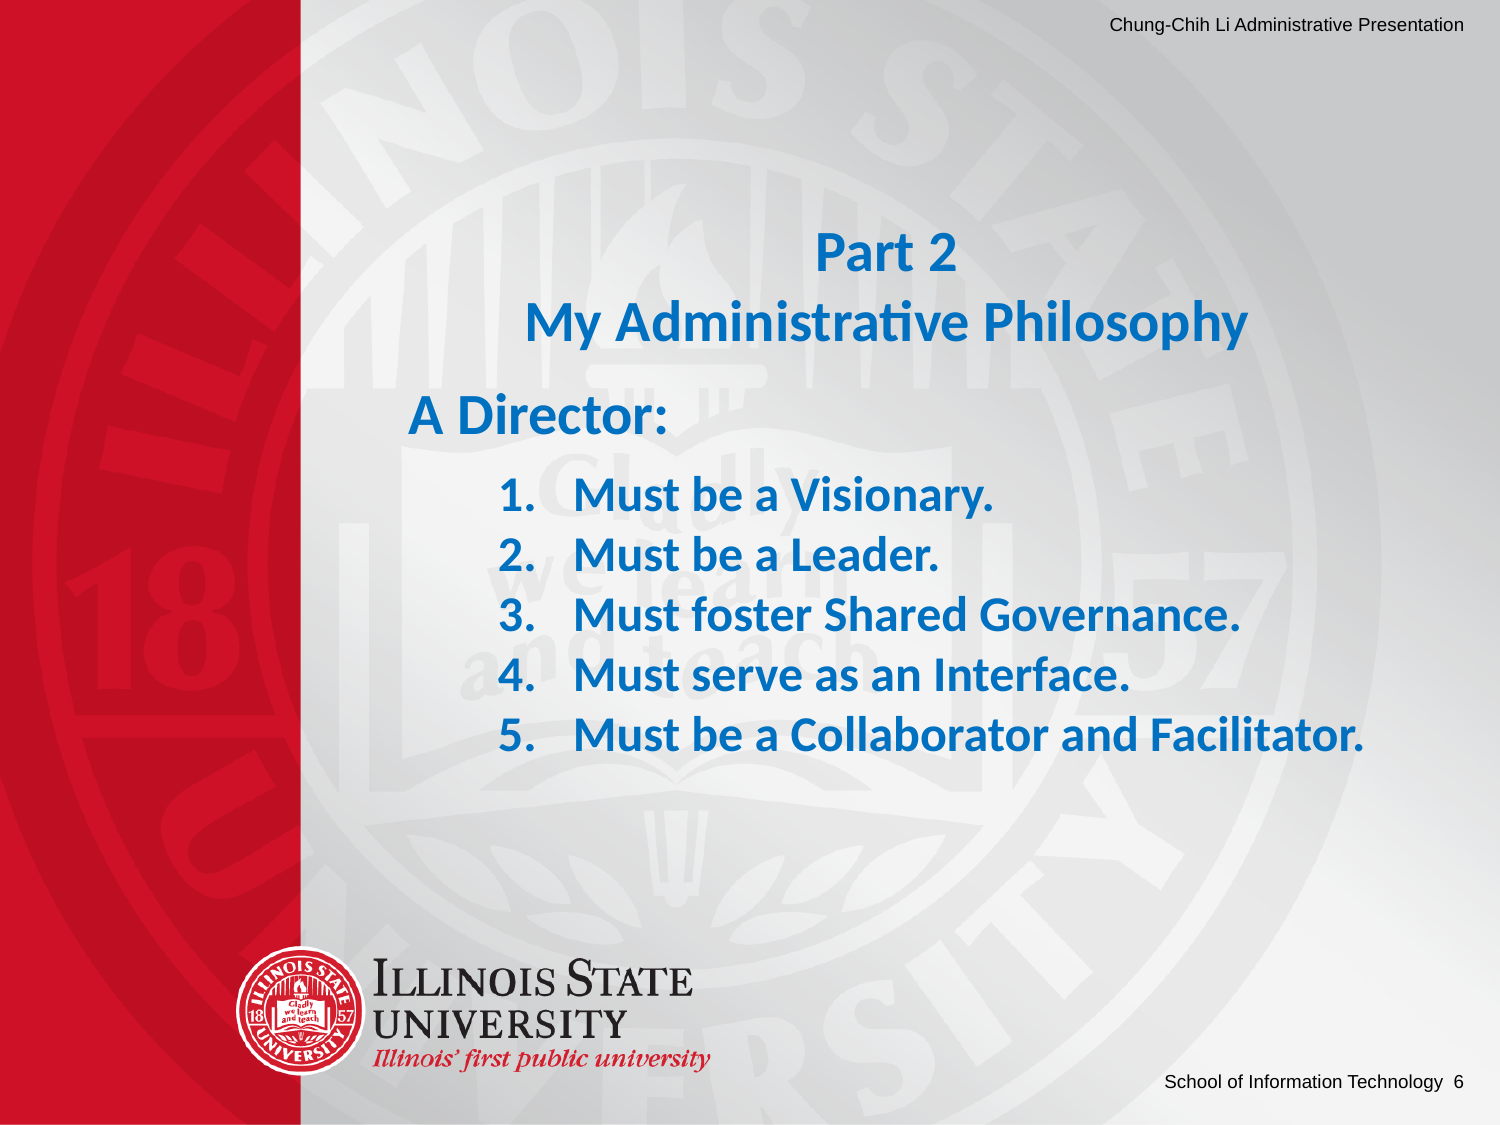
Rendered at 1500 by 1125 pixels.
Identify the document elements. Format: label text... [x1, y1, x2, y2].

picture [0, 0, 1500, 1125]
text_box Part 2 My Administrative Philosophy [273, 205, 1500, 361]
text_box A Director: [376, 368, 703, 454]
text_box Must be a Visionary. Must be a Leader. Must foster Shared Governance. Must serve as an Interface. Must be a Collaborator and Facilitator. [483, 454, 1404, 769]
